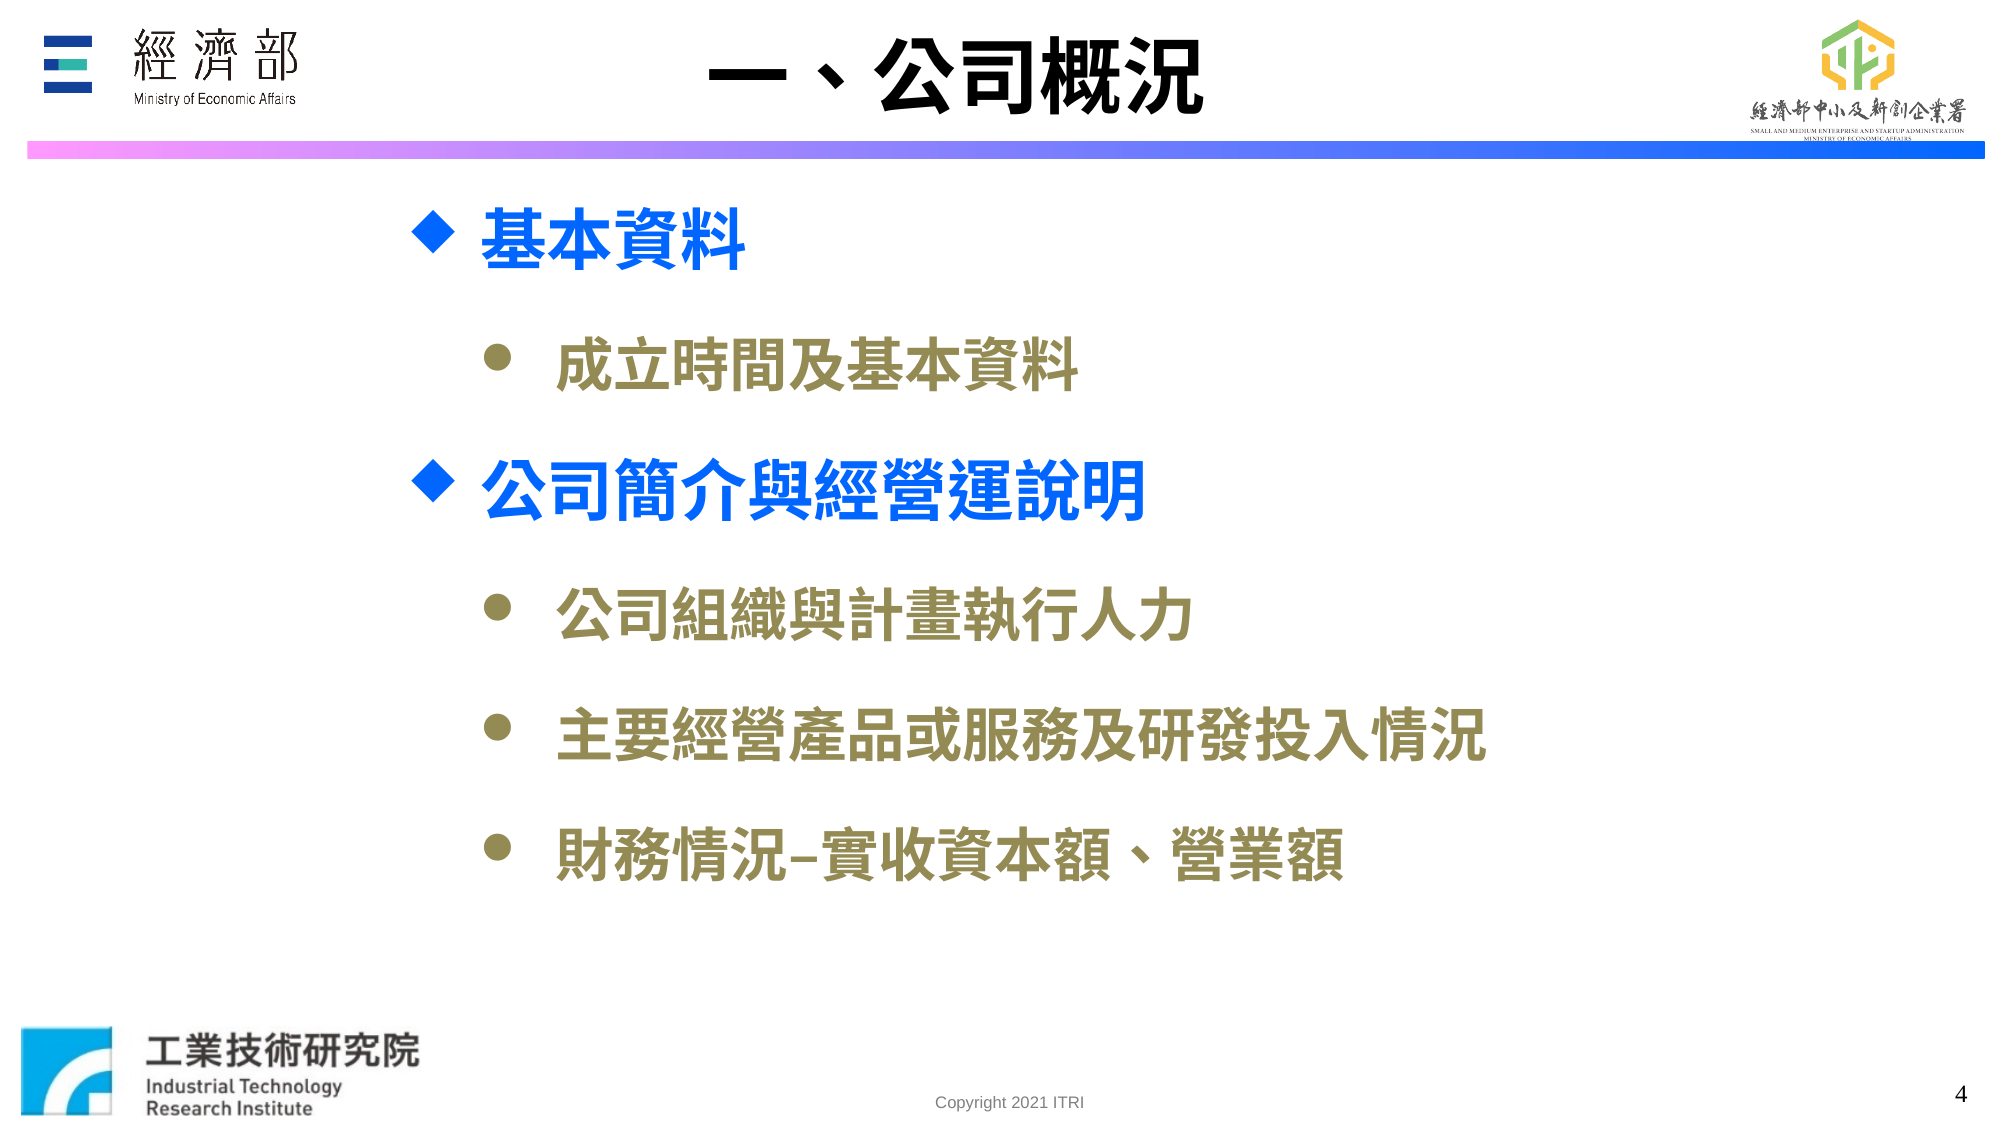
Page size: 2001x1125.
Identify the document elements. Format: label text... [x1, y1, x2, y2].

table_cell (待聘) [823, 141, 829, 159]
table_cell … [716, 141, 722, 159]
table_cell [540, 141, 545, 159]
table_cell [601, 141, 607, 159]
list 基本資料 成立時間及基本資料 公司簡介與經營運說明 公司組織與計畫執行人力 主要經營產品或服務及研發投入情況 財務情況–實收資本額、營業額 [403, 196, 1618, 1057]
picture [44, 28, 271, 106]
picture [1750, 19, 1966, 141]
text_box 一、公司概況 [271, 22, 1641, 127]
slide_number 4 [1897, 1070, 1983, 1121]
picture [21, 1026, 421, 1116]
